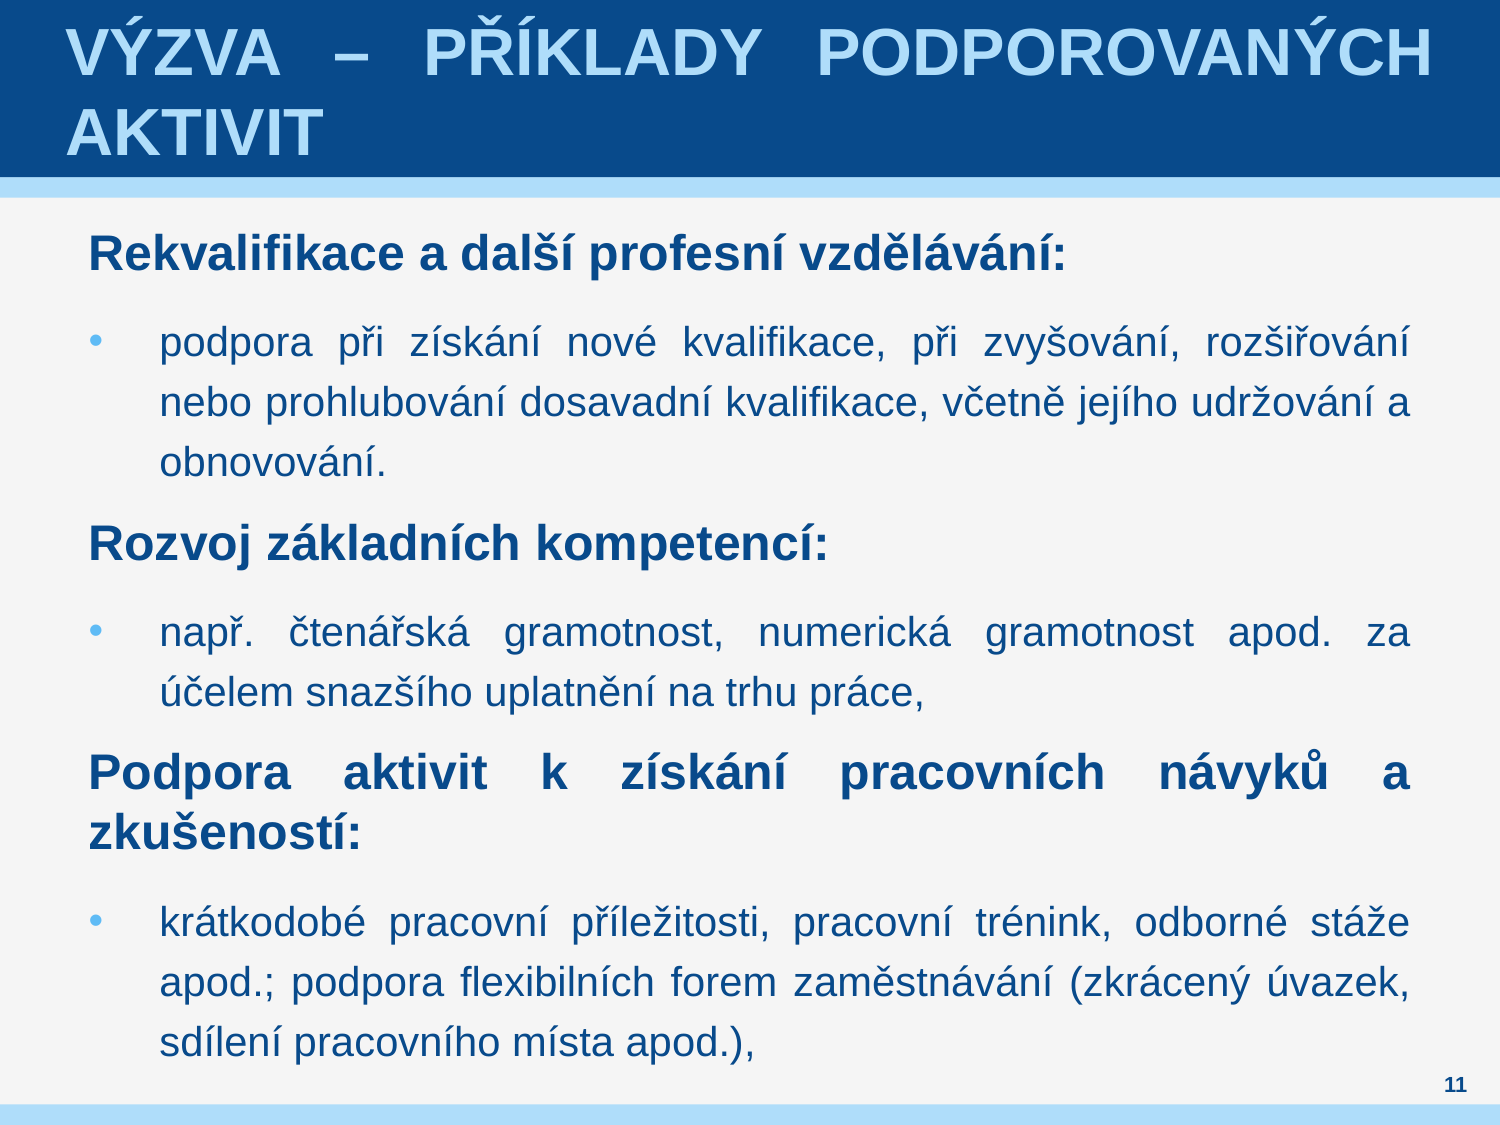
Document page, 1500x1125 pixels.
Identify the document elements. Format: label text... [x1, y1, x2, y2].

slide_number 11 [1417, 1068, 1495, 1099]
title Výzva – příklady podporovaných aktivit [59, 0, 1441, 178]
list Rekvalifikace a další profesní vzdělávání: podpora při získání nové kvalifikace, při zvyšování, rozšiřování nebo prohlubování dosavadní kvalifikace, včetně jejího udržování a obnovování. Rozvoj základních kompetencí: např. čtenářská gramotnost, numerická gramotnost apod. za účelem snazšího uplatnění na trhu práce, Podpora aktivit k získání pracovních návyků a zkušeností: krátkodobé pracovní příležitosti, pracovní trénink, odborné stáže apod.; podpora flexibilních forem zaměstnávání (zkrácený úvazek, sdílení pracovního místa apod.), [88, 219, 1412, 1069]
